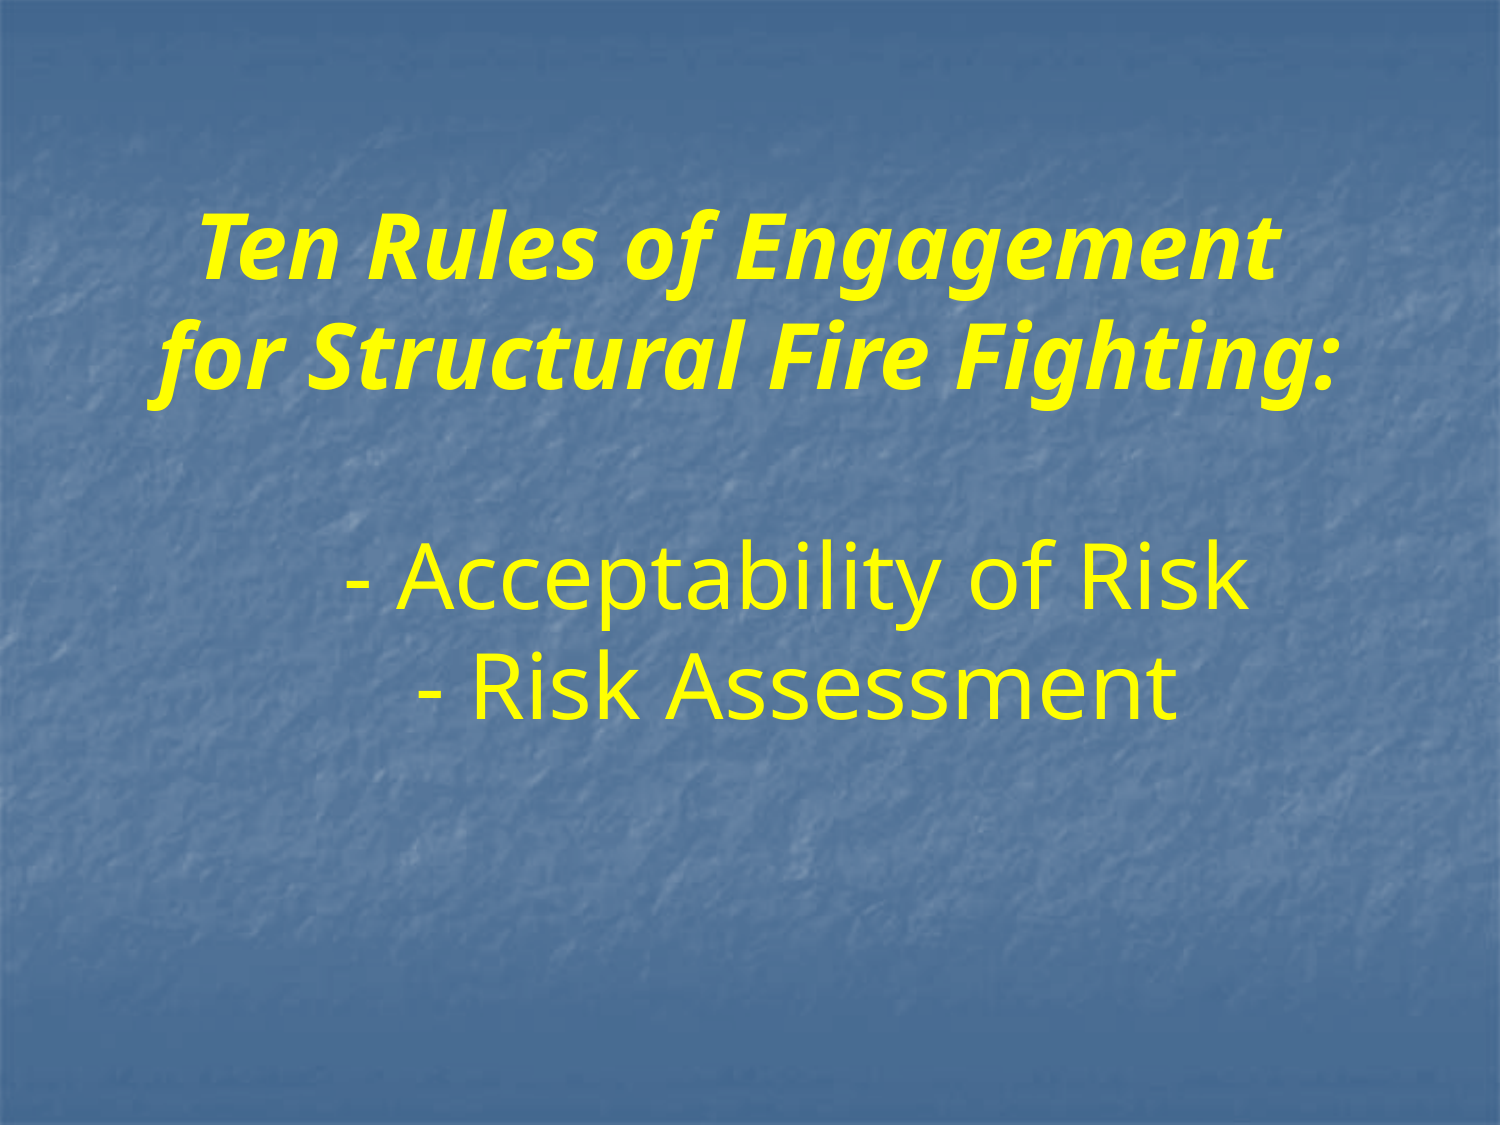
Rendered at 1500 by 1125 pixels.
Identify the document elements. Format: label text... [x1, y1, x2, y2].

title Ten Rules of Engagement for Structural Fire Fighting: - Acceptability of Risk - Risk Assessment [75, 162, 1425, 763]
